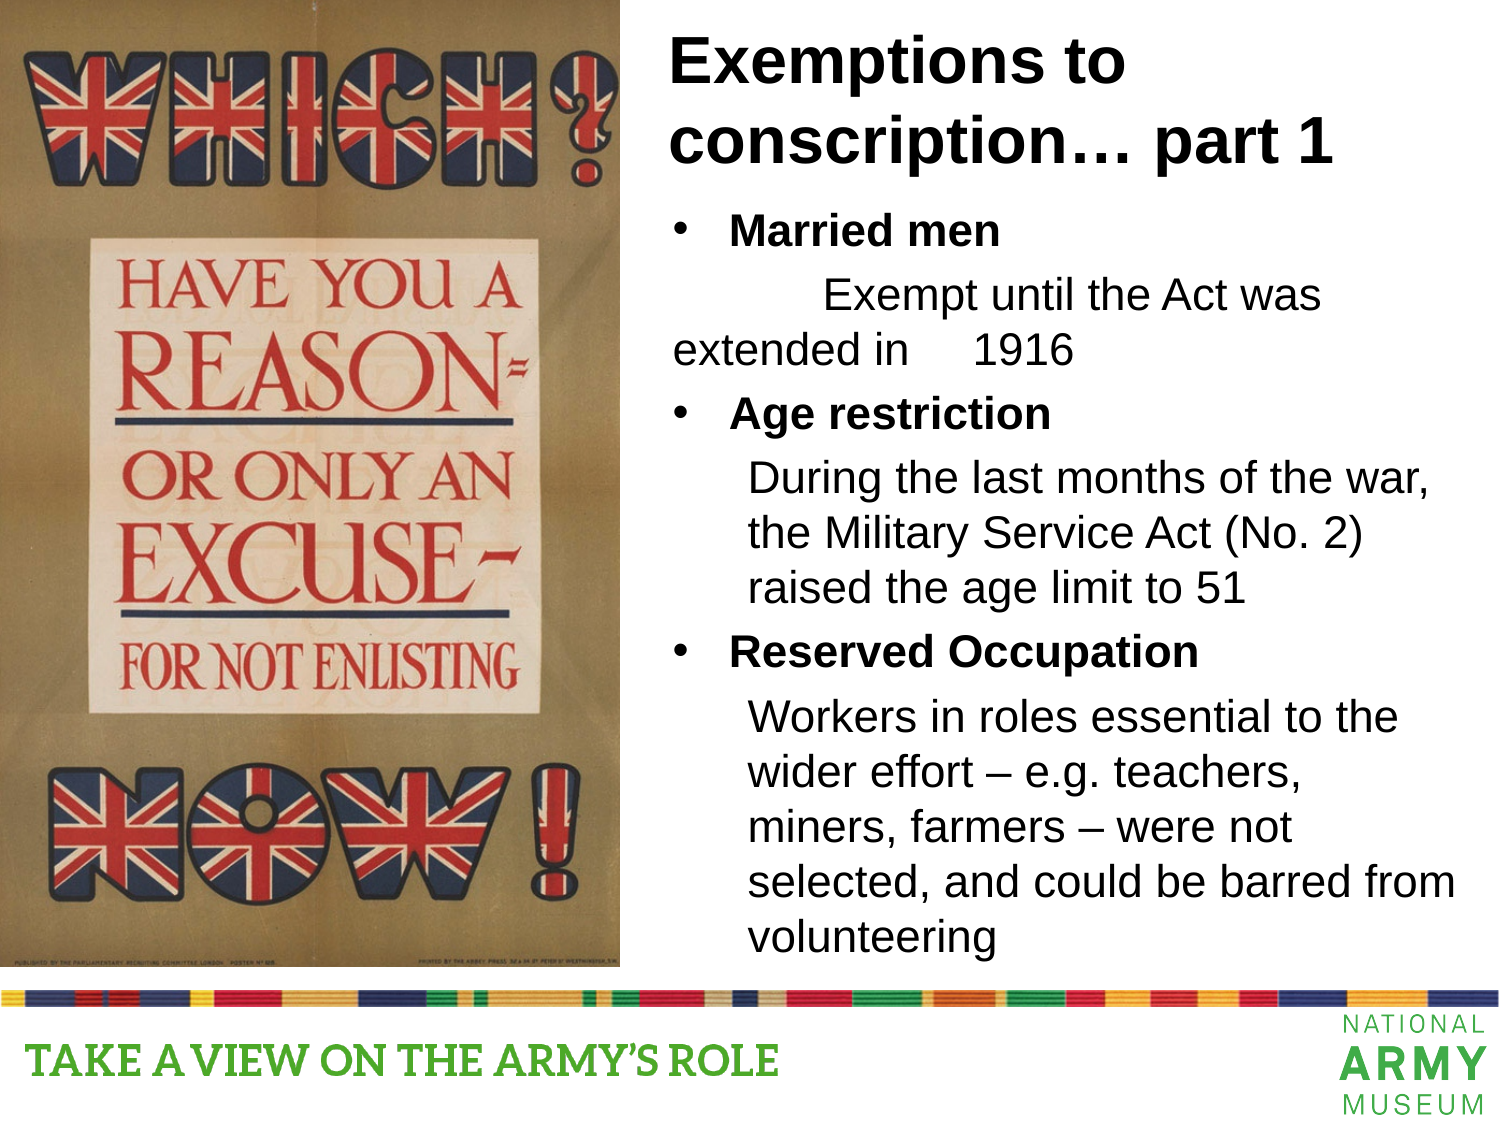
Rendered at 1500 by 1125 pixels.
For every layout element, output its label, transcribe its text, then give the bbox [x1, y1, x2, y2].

title Exemptions to conscription… part 1 [653, 22, 1449, 173]
text_box Married men Exempt until the Act was extended in 1916 Age restriction During the last months of the war, the Military Service Act (No. 2) raised the age limit to 51 Reserved Occupation Workers in roles essential to the wider effort – e.g. teachers, miners, farmers – were not selected, and could be barred from volunteering [657, 193, 1477, 914]
picture [0, 0, 620, 967]
picture [25, 1042, 778, 1076]
picture [0, 990, 1500, 1008]
picture [1339, 1014, 1487, 1116]
